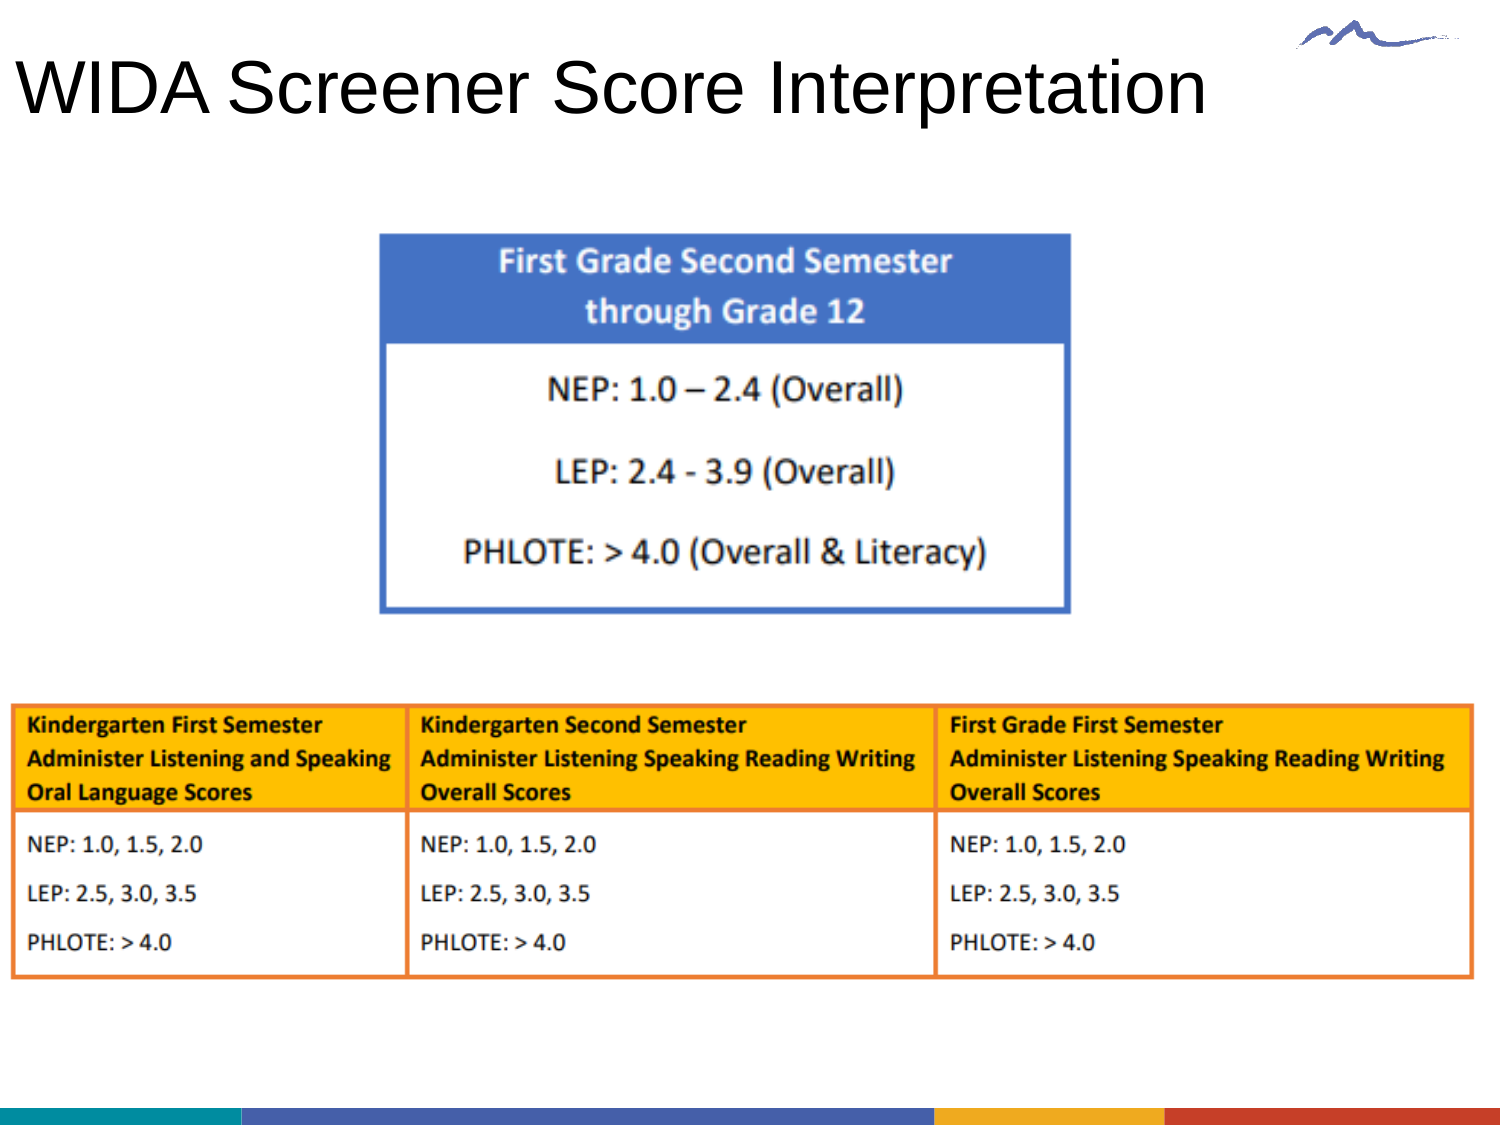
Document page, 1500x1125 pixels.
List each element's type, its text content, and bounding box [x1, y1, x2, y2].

text_box [0, 690, 1488, 998]
picture [1296, 20, 1459, 49]
title WIDA Screener Score Interpretation [12, 0, 1214, 177]
text_box [371, 216, 1083, 649]
